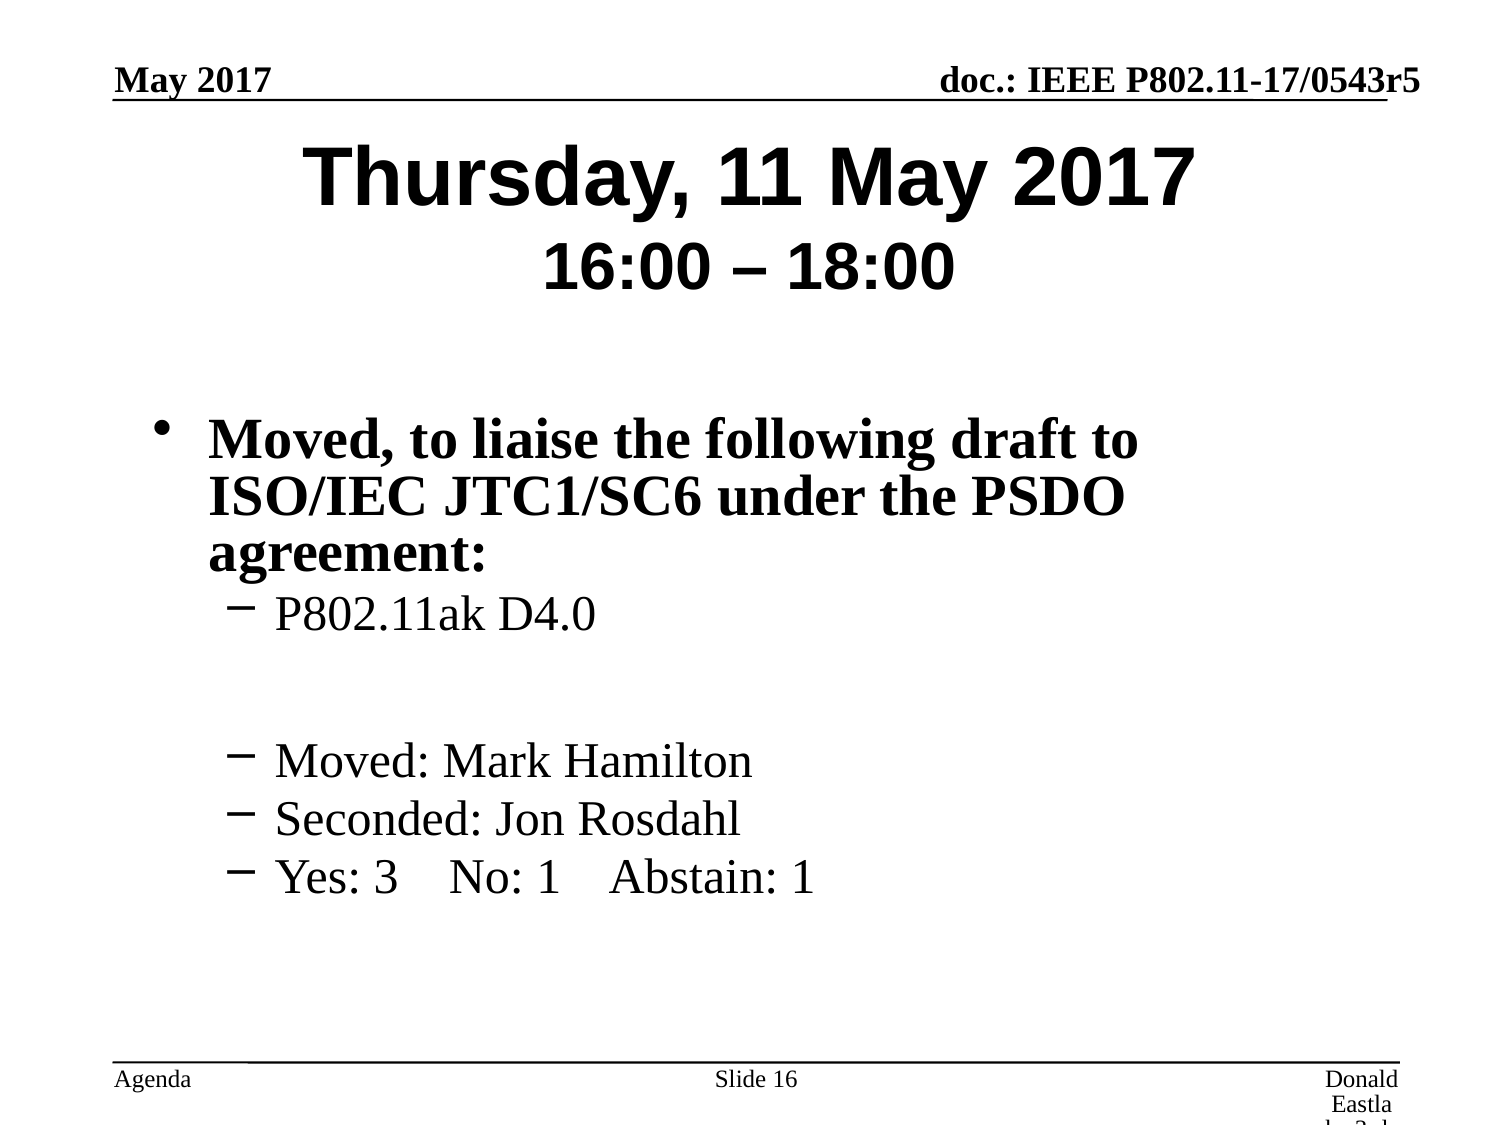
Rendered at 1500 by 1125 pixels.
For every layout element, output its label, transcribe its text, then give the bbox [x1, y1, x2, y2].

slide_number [114, 54, 290, 100]
slide_number Slide 16 [712, 1063, 800, 1093]
footer Donald Eastlake 3rd, Huawei Technologies [1325, 1062, 1402, 1093]
title Thursday, 11 May 2017 16:00 – 18:00 [112, 112, 1388, 313]
list Moved, to liaise the following draft to ISO/IEC JTC1/SC6 under the PSDO agreement: P802.11ak D4.0 Moved: Mark Hamilton Seconded: Jon Rosdahl Yes: 3 No: 1 Abstain: 1 [137, 324, 1388, 1063]
